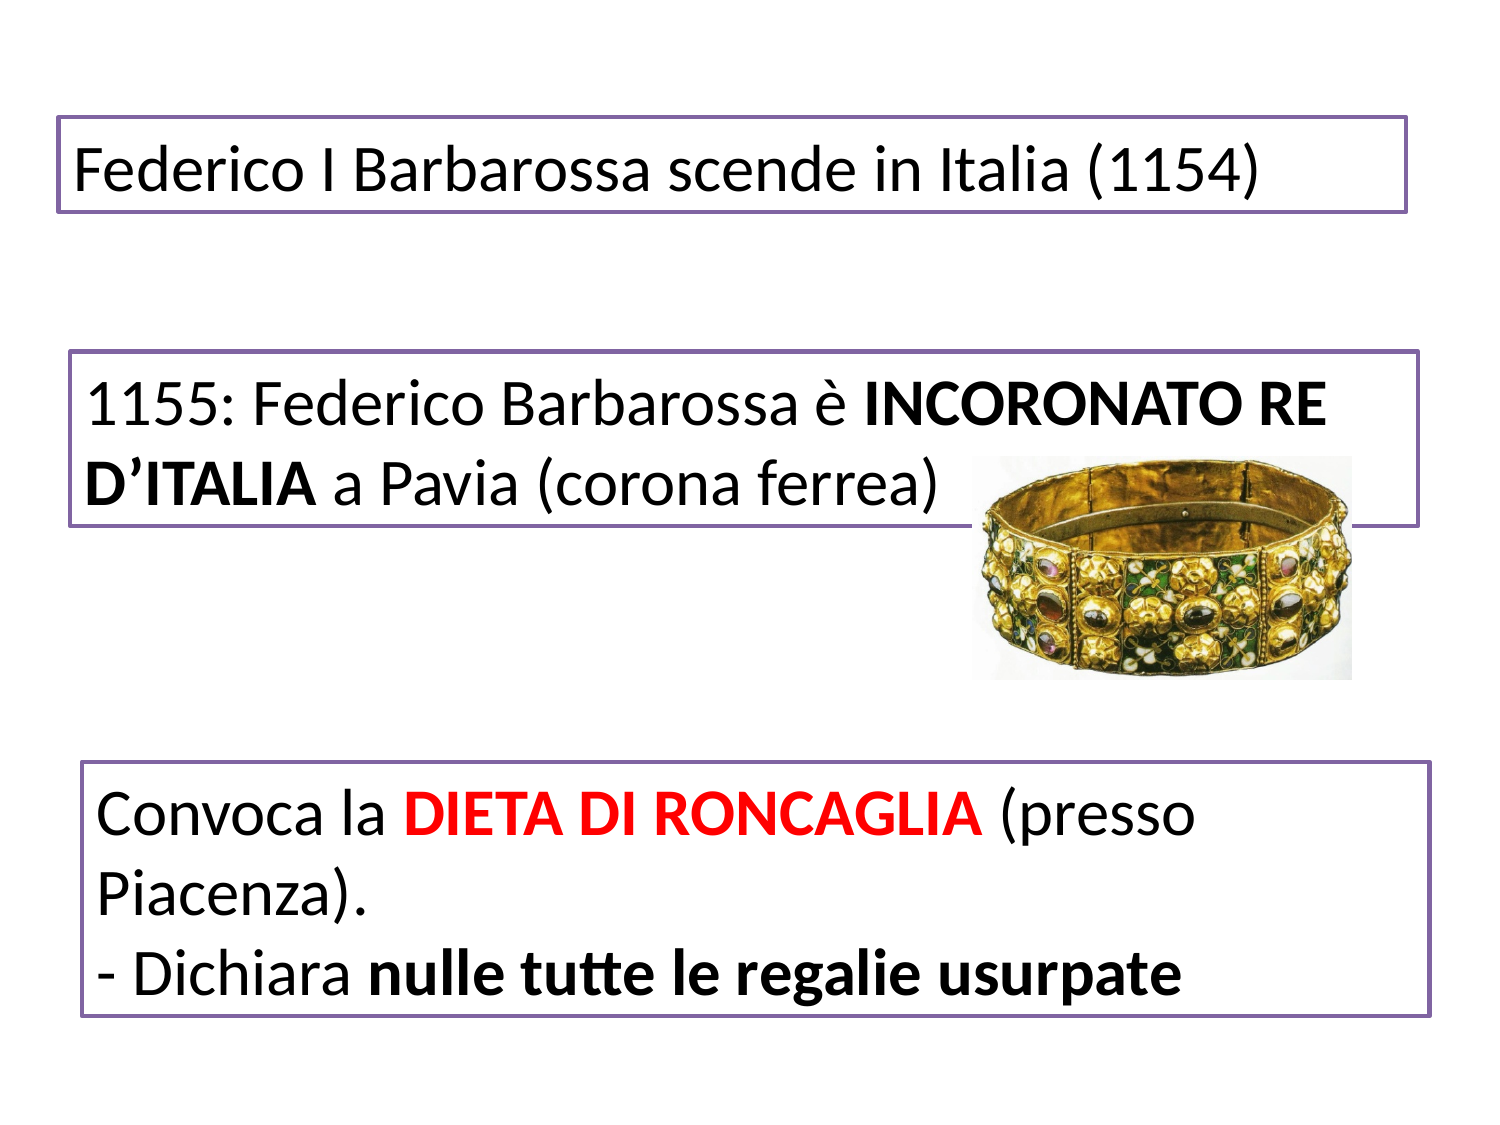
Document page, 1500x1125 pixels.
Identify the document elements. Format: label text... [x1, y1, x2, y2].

text_box 1155: Federico Barbarossa è INCORONATO RE D’ITALIA a Pavia (corona ferrea) [68, 349, 1420, 528]
text_box Federico I Barbarossa scende in Italia (1154) [56, 115, 1408, 214]
picture [972, 456, 1352, 680]
text_box Convoca la DIETA DI RONCAGLIA (presso Piacenza). - Dichiara nulle tutte le regalie usurpate [80, 760, 1432, 1018]
